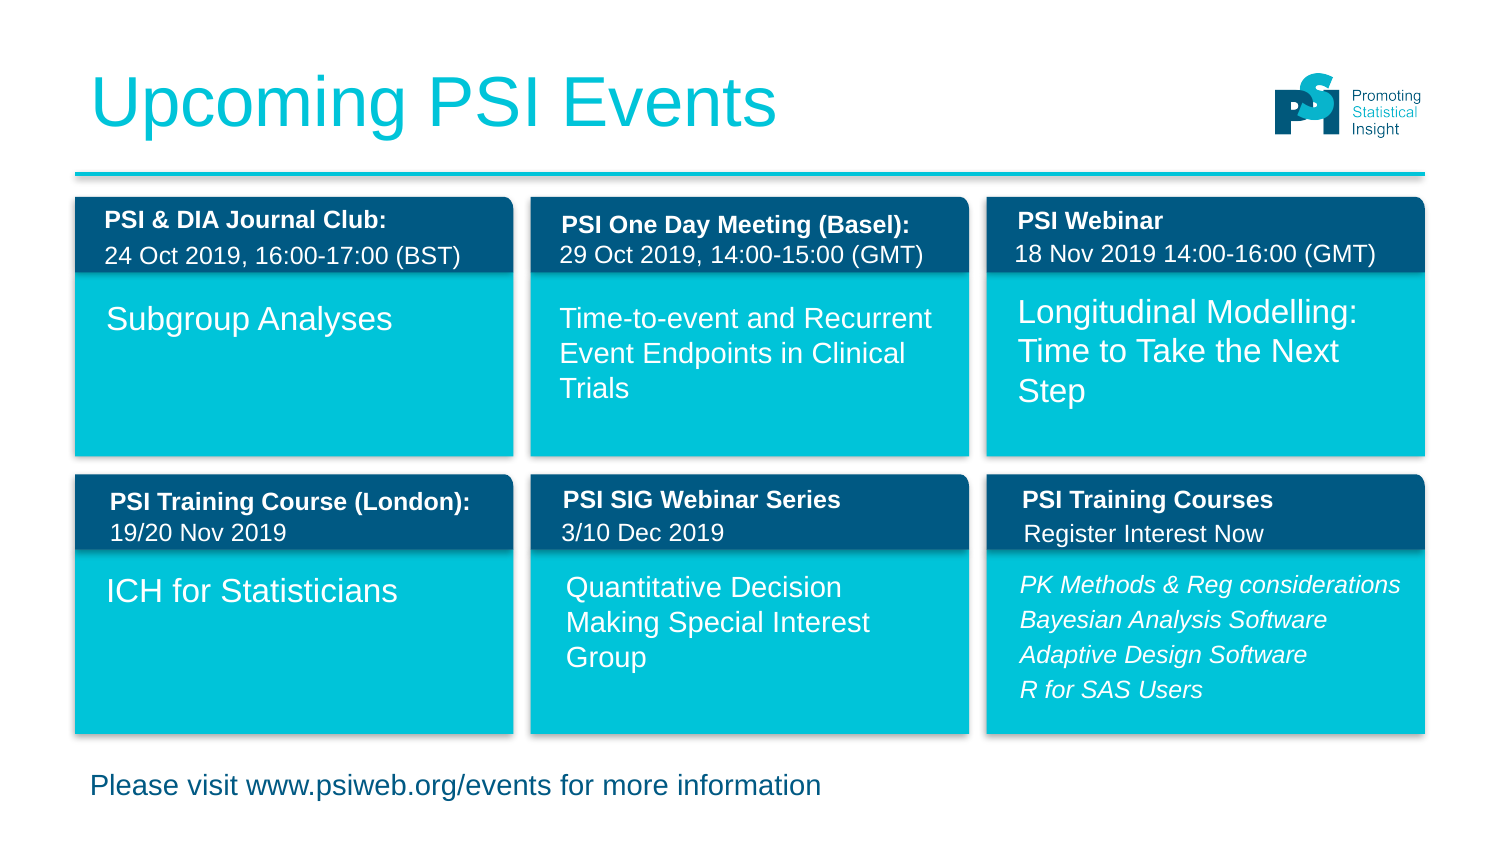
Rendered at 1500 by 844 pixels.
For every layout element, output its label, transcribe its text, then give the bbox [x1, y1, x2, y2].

list ICH for Statisticians [91, 561, 499, 721]
list PSI Webinar [1002, 196, 1411, 233]
list PSI Training Courses [1007, 475, 1415, 512]
list PSI Training Course (London): [94, 478, 503, 514]
list Quantitative Decision Making Special Interest Group [550, 561, 959, 637]
list 24 Oct 2019, 16:00-17:00 (BST) [89, 232, 497, 268]
list Subgroup Analyses [91, 289, 499, 377]
picture [1275, 73, 1425, 138]
list PSI One Day Meeting (Basel): [546, 201, 954, 237]
list 29 Oct 2019, 14:00-15:00 (GMT) [544, 231, 952, 267]
list 19/20 Nov 2019 [94, 514, 503, 544]
list Time-to-event and Recurrent Event Endpoints in Clinical Trials [544, 292, 952, 401]
list PSI & DIA Journal Club: [89, 195, 497, 231]
list 3/10 Dec 2019 [546, 508, 954, 544]
list Longitudinal Modelling: Time to Take the Next Step [1002, 282, 1411, 442]
title Upcoming PSI Events [75, 33, 1238, 175]
list 18 Nov 2019 14:00-16:00 (GMT) [999, 229, 1407, 266]
list Register Interest Now [1008, 509, 1417, 546]
list PSI SIG Webinar Series [547, 475, 956, 512]
list PK Methods & Reg considerations Bayesian Analysis Software Adaptive Design Software R for SAS Users [1004, 561, 1424, 705]
